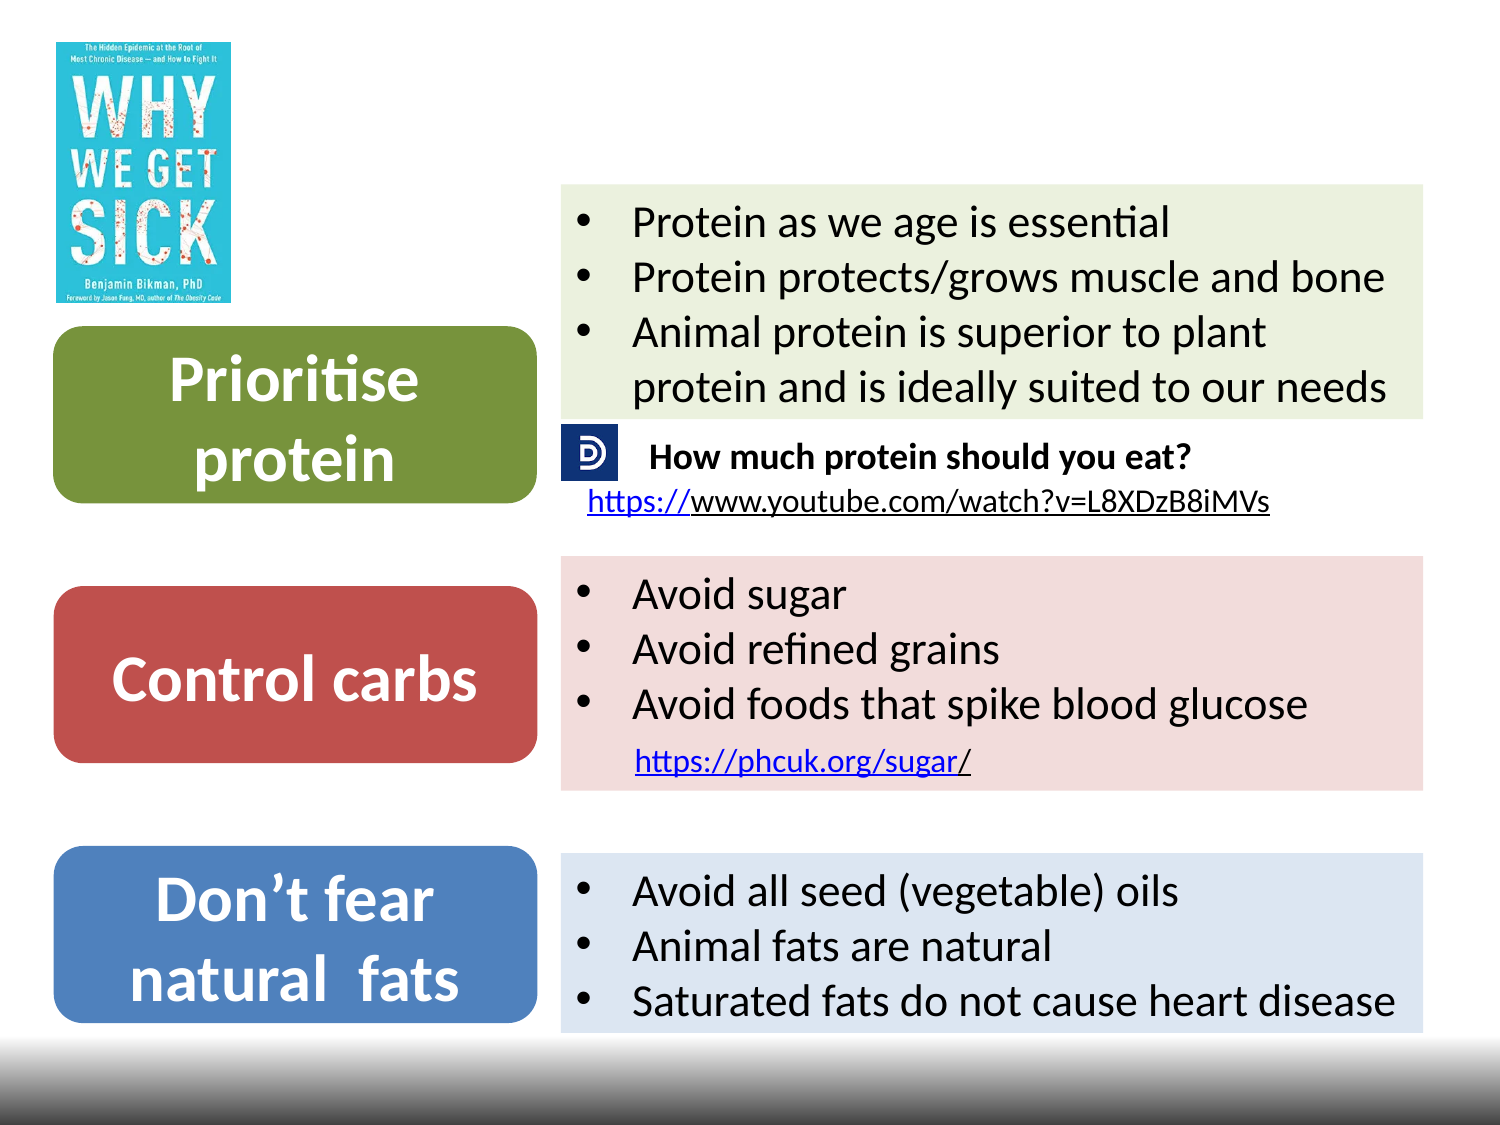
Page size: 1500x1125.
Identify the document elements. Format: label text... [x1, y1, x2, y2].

slide_number [1074, 1042, 1425, 1103]
text_box How much protein should you eat? [634, 424, 1209, 484]
text_box Prioritise protein [50, 324, 539, 506]
text_box Control carbs [51, 583, 540, 766]
text_box Protein as we age is essential Protein protects/grows muscle and bone Animal protein is superior to plant protein and is ideally suited to our needs [560, 184, 1424, 420]
picture [560, 423, 618, 481]
text_box Avoid sugar Avoid refined grains Avoid foods that spike blood glucose [560, 556, 1424, 791]
text_box https://www.youtube.com/watch?v=L8XDzB8iMVs [572, 471, 1341, 527]
text_box https://phcuk.org/sugar/ [619, 731, 1140, 786]
text_box Avoid all seed (vegetable) oils Animal fats are natural Saturated fats do not cause heart disease [560, 853, 1424, 1033]
picture [56, 42, 231, 303]
text_box Don’t fear natural fats [51, 843, 540, 1026]
